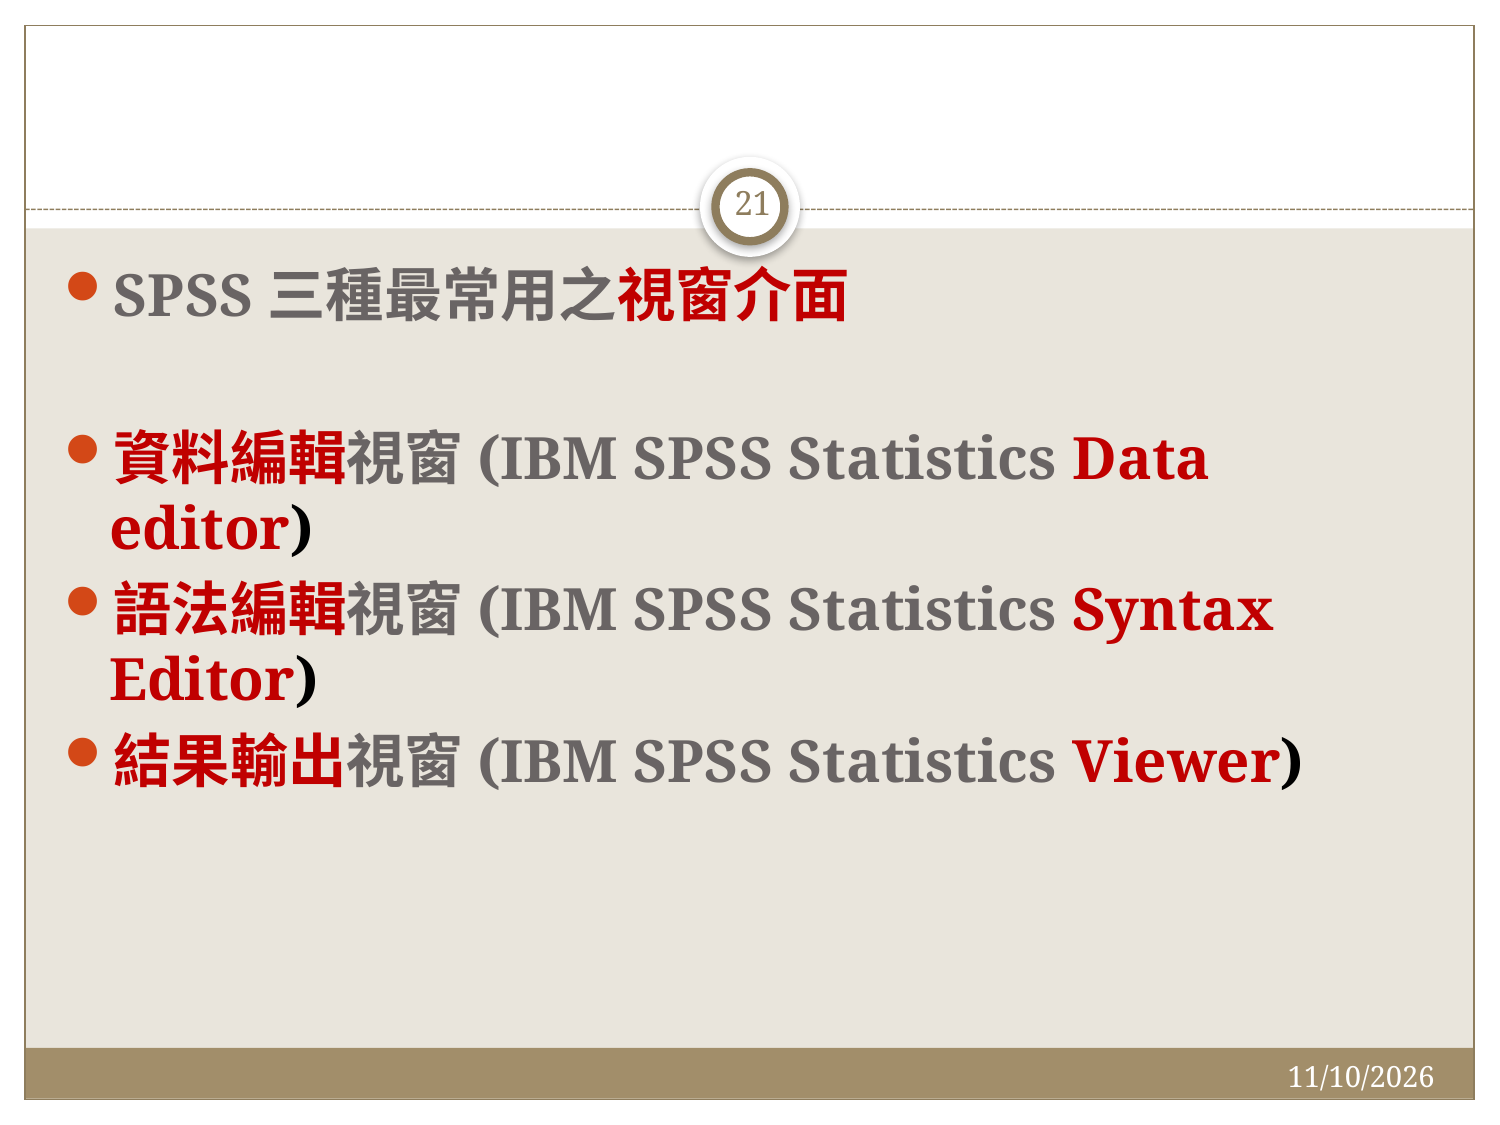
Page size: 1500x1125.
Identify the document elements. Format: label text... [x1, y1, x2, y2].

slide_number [950, 1050, 1450, 1111]
list SPSS三種最常用之視窗介面 資料編輯視窗(IBM SPSS Statistics Data editor) 語法編輯視窗(IBM SPSS Statistics Syntax Editor) 結果輸出視窗(IBM SPSS Statistics Viewer) [49, 250, 1445, 1001]
slide_number 21 [715, 168, 791, 241]
